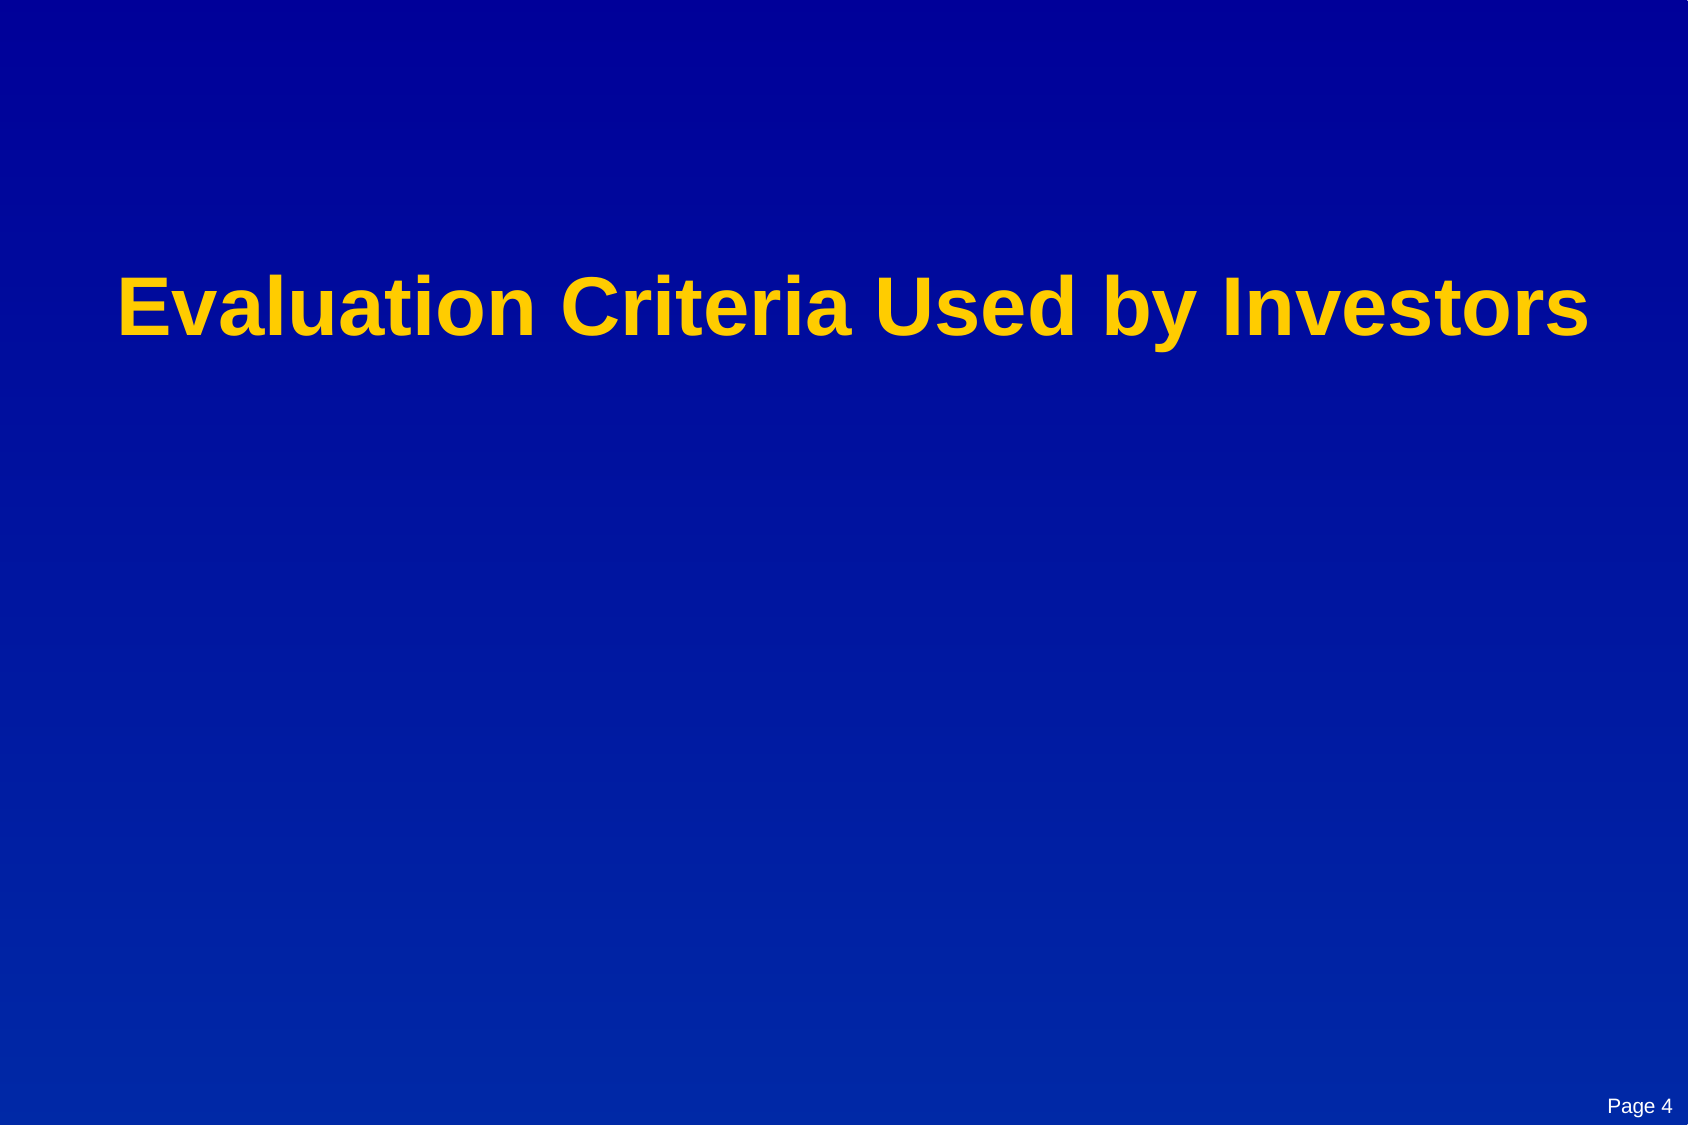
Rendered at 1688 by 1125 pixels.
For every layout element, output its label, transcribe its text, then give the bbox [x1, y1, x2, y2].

title Evaluation Criteria Used by Investors [42, 252, 1666, 393]
slide_number Page 4 [1510, 1085, 1688, 1125]
